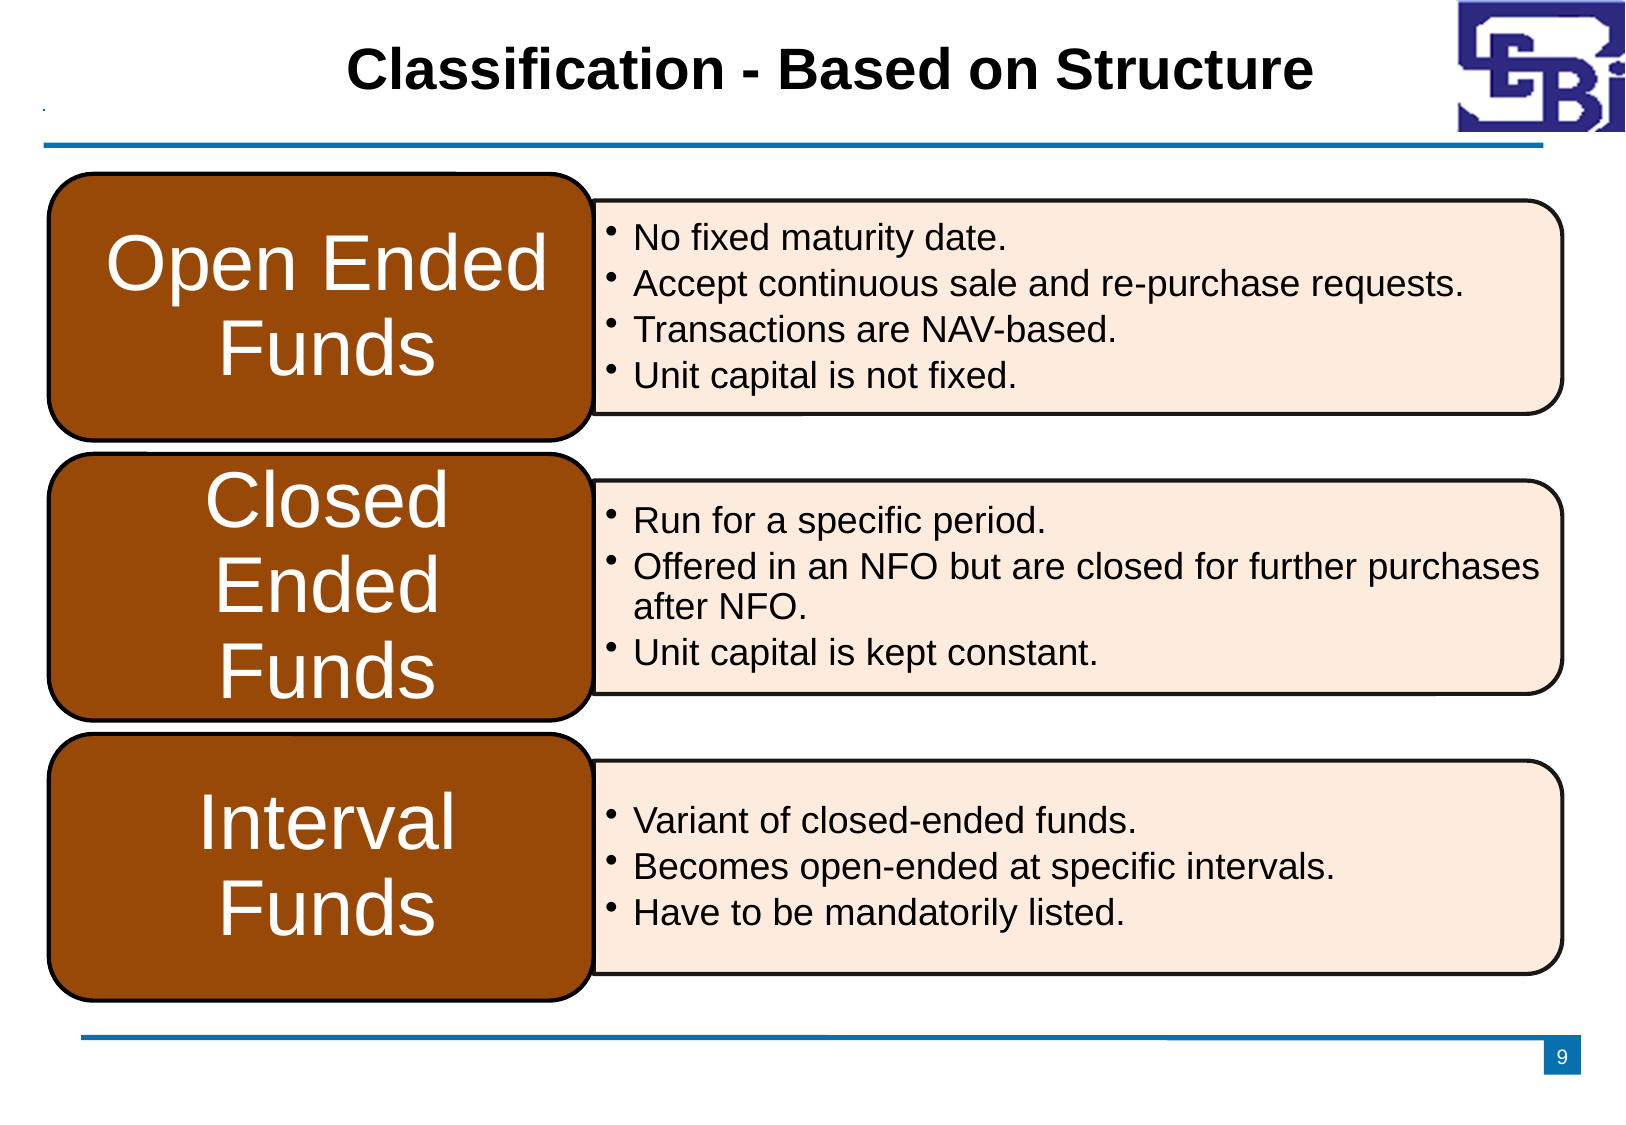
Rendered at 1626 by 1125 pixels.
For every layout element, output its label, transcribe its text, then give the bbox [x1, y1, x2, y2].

text_box Classification - Based on Structure [100, 15, 1450, 126]
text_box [48, 173, 1563, 1002]
picture [1455, 0, 1625, 133]
text_box 9 [1543, 1037, 1581, 1075]
